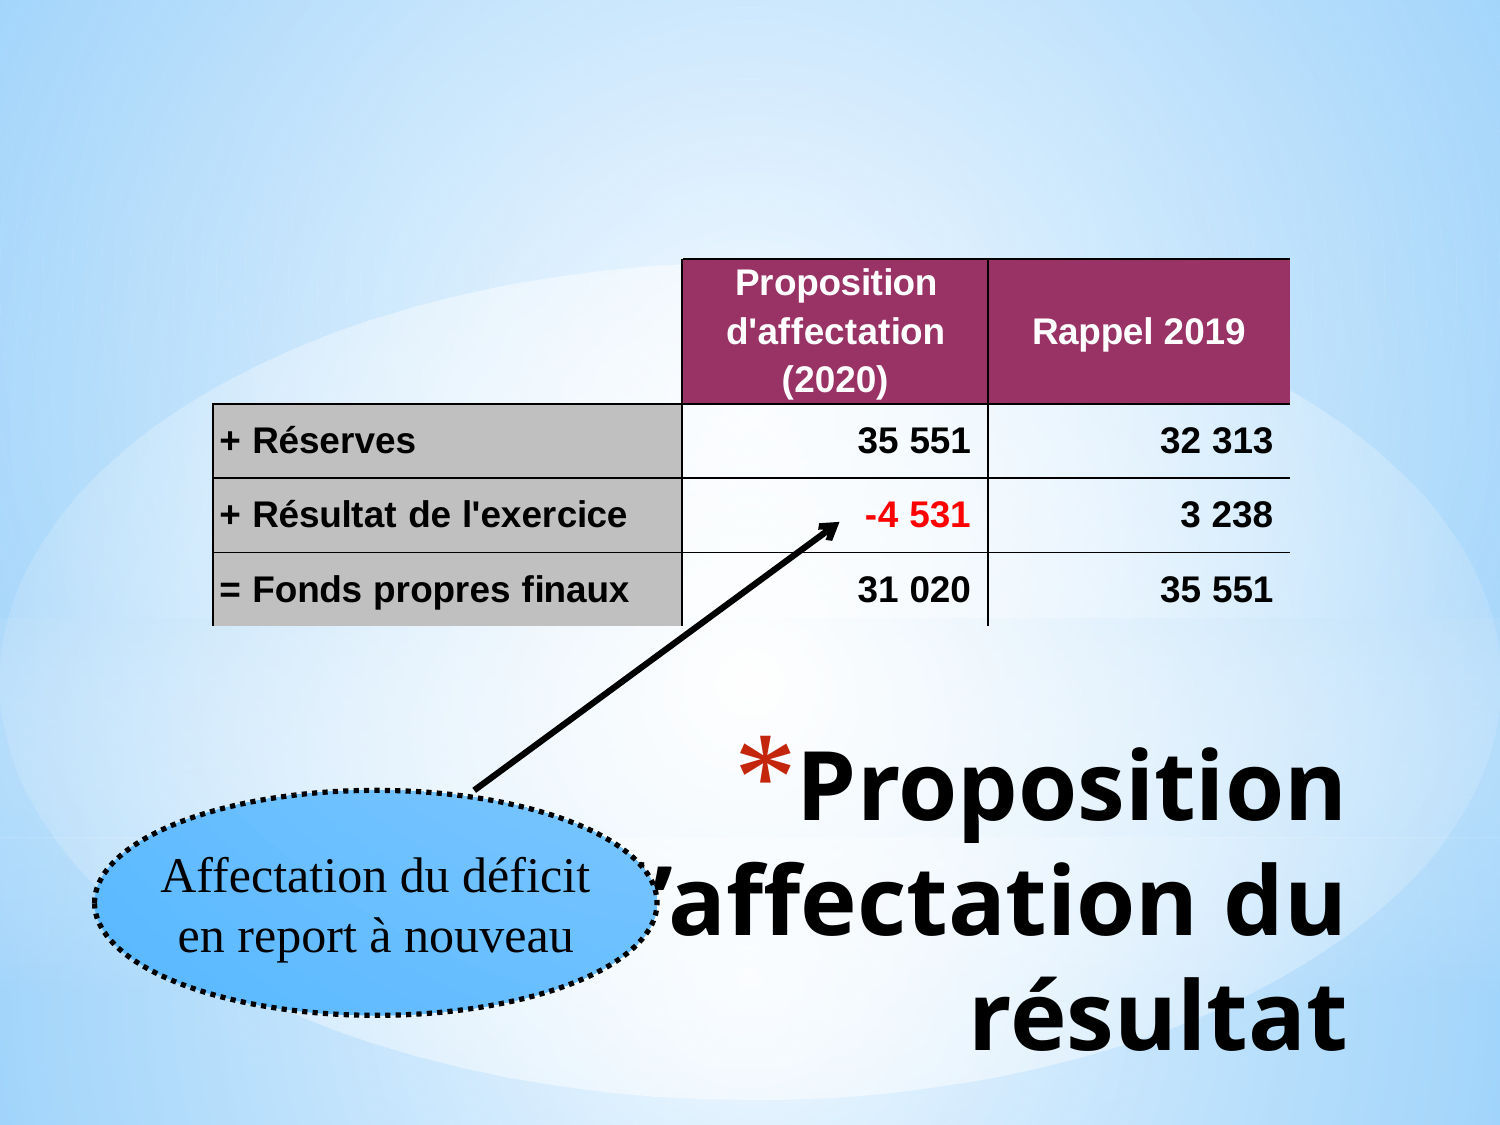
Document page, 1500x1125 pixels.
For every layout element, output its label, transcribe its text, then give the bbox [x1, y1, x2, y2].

text_box Affectation du déficit en report à nouveau [94, 790, 658, 1016]
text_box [211, 258, 1293, 629]
title Proposition d’affectation du résultat [294, 717, 1363, 905]
